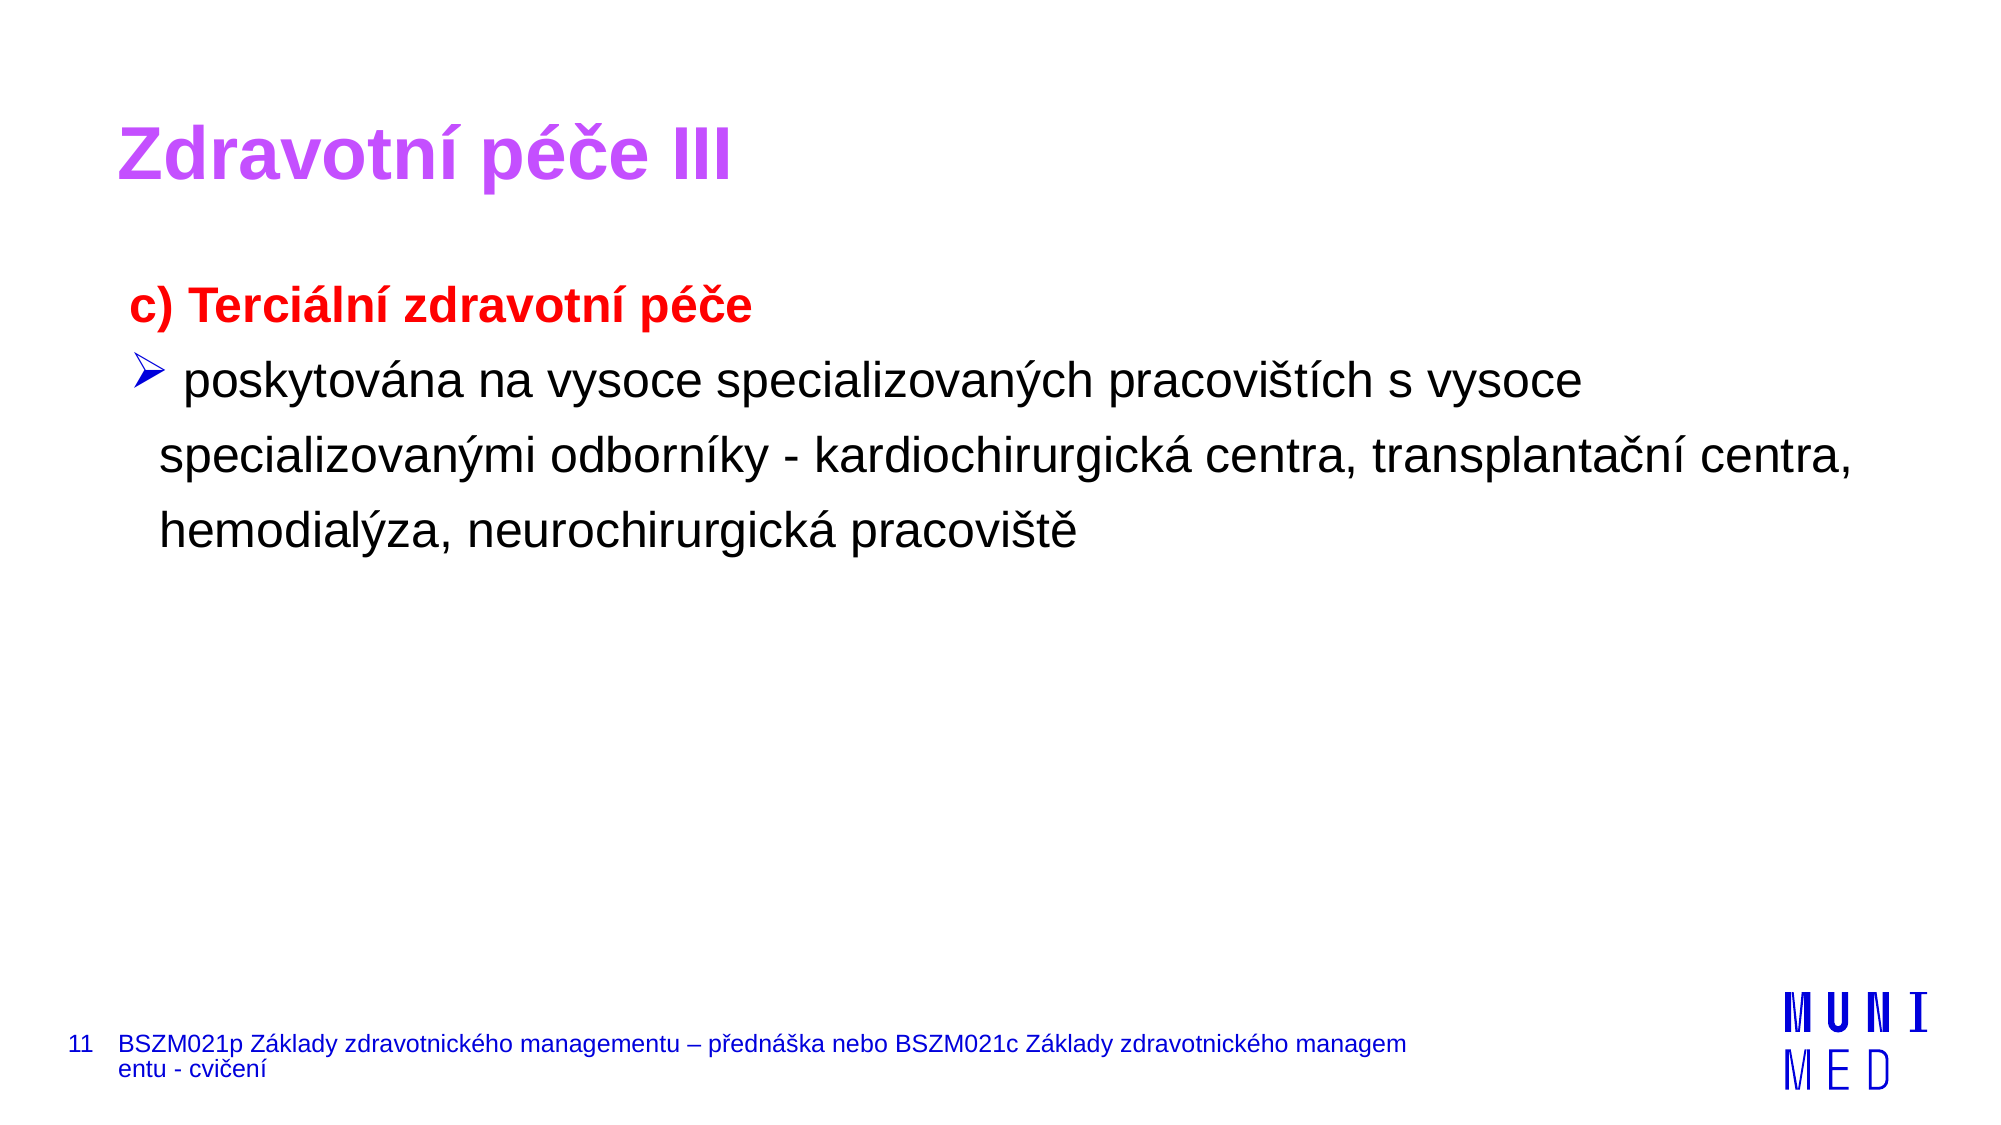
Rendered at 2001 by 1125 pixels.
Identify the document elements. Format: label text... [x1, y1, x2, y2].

list c) Terciální zdravotní péče poskytována na vysoce specializovaných pracovištích s vysoce specializovanými odborníky - kardiochirurgická centra, transplantační centra, hemodialýza, neurochirurgická pracoviště [117, 257, 1882, 1001]
footer BSZM021p Základy zdravotnického managementu – přednáška nebo BSZM021c Základy zdravotnického managementu - cvičení [118, 1021, 1418, 1063]
title Zdravotní péče III [117, 111, 1882, 186]
slide_number 11 [67, 1021, 110, 1063]
